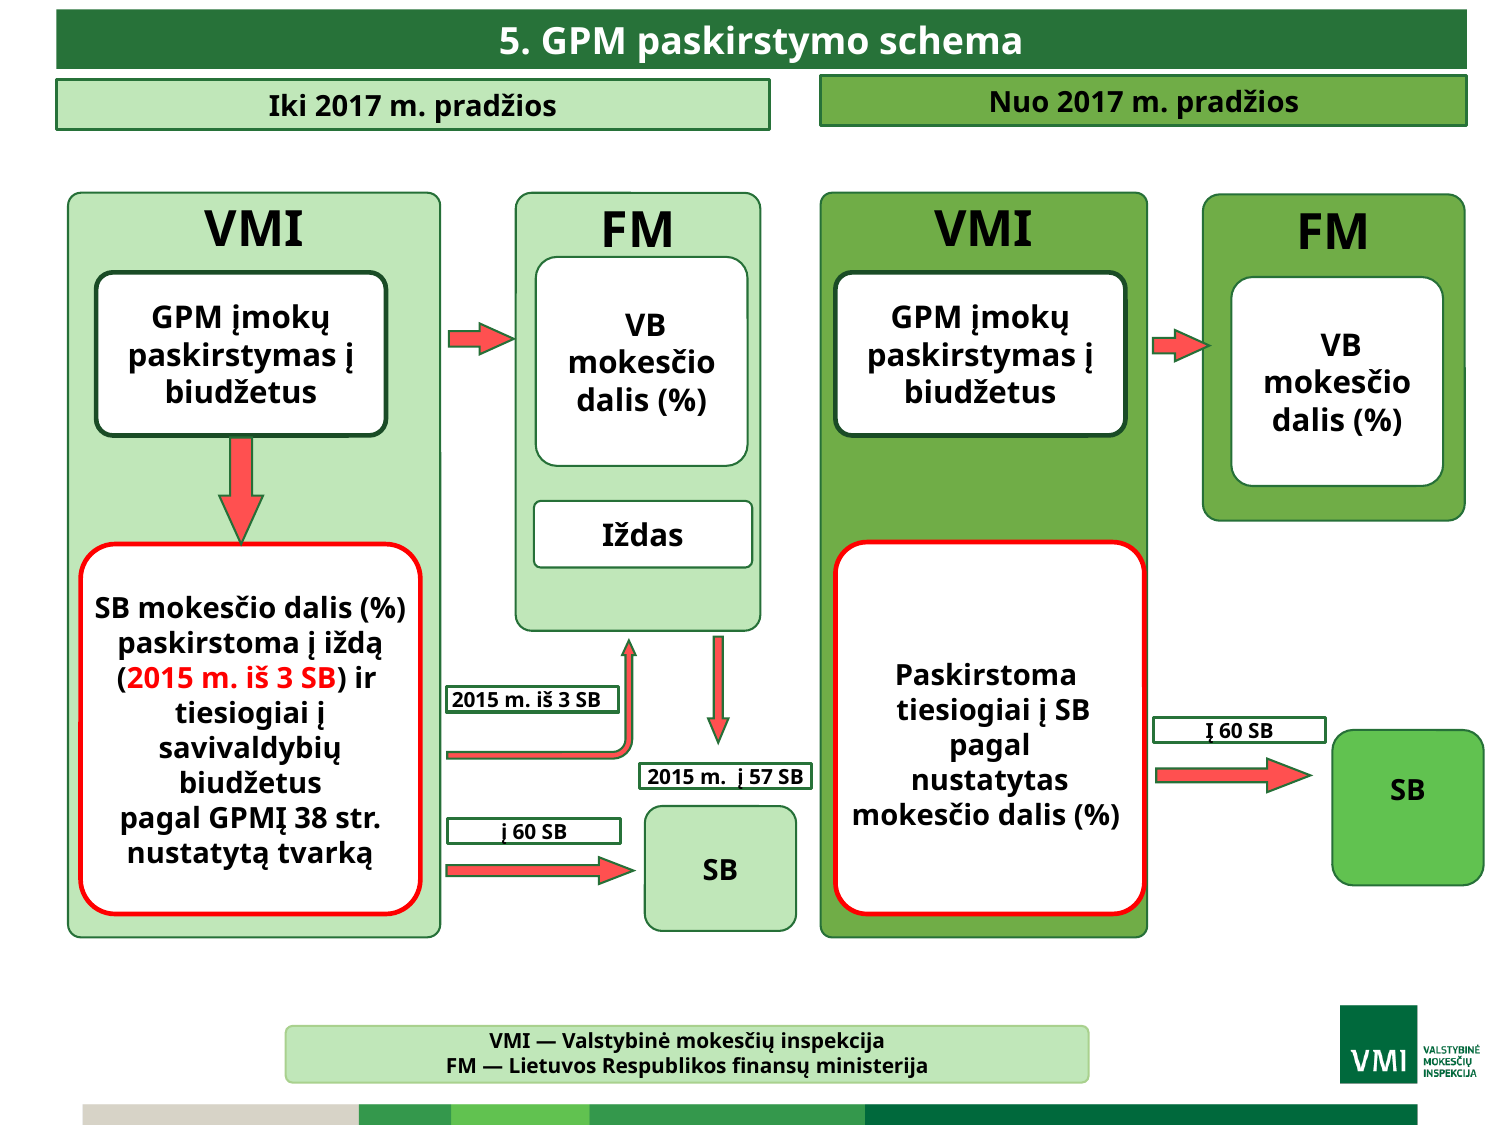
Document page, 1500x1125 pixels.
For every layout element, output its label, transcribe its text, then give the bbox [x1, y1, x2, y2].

text_box Į 60 SB [1153, 717, 1326, 743]
text_box VMI — Valstybinė mokesčių inspekcija FM — Lietuvos Respublikos finansų ministerija [284, 1024, 1090, 1084]
text_box Paskirstoma tiesiogiai į SB pagal nustatytas mokesčio dalis (%) [834, 541, 1146, 916]
text_box [1151, 328, 1212, 363]
text_box FM [1201, 193, 1466, 522]
text_box VMI [66, 191, 442, 939]
text_box [706, 635, 731, 746]
text_box FM [514, 191, 762, 632]
text_box GPM įmokų paskirstymas į biudžetus [95, 271, 388, 437]
text_box SB [1331, 728, 1485, 887]
text_box Iki 2017 m. pradžios [56, 79, 770, 130]
text_box VB mokesčio dalis (%) [1230, 275, 1445, 488]
text_box [447, 321, 517, 356]
text_box VMI [819, 191, 1149, 939]
text_box 5. GPM paskirstymo schema [56, 9, 1467, 69]
text_box [1155, 757, 1314, 794]
text_box [445, 855, 637, 886]
text_box 2015 m. į 57 SB [639, 763, 812, 789]
text_box Iždas [532, 499, 754, 569]
text_box SB mokesčio dalis (%) paskirstoma į iždą (2015 m. iš 3 SB) ir tiesiogiai į savivaldybių biudžetus pagal GPMĮ 38 str. nustatytą tvarką [79, 542, 422, 916]
text_box VB mokesčio dalis (%) [534, 255, 749, 467]
text_box 2015 m. iš 3 SB [446, 686, 619, 712]
picture [0, 1005, 1500, 1125]
text_box [217, 436, 265, 547]
text_box [446, 637, 638, 760]
text_box GPM įmokų paskirstymas į biudžetus [834, 271, 1127, 437]
text_box Nuo 2017 m. pradžios [820, 75, 1467, 126]
text_box SB [643, 804, 798, 932]
text_box į 60 SB [447, 818, 621, 844]
